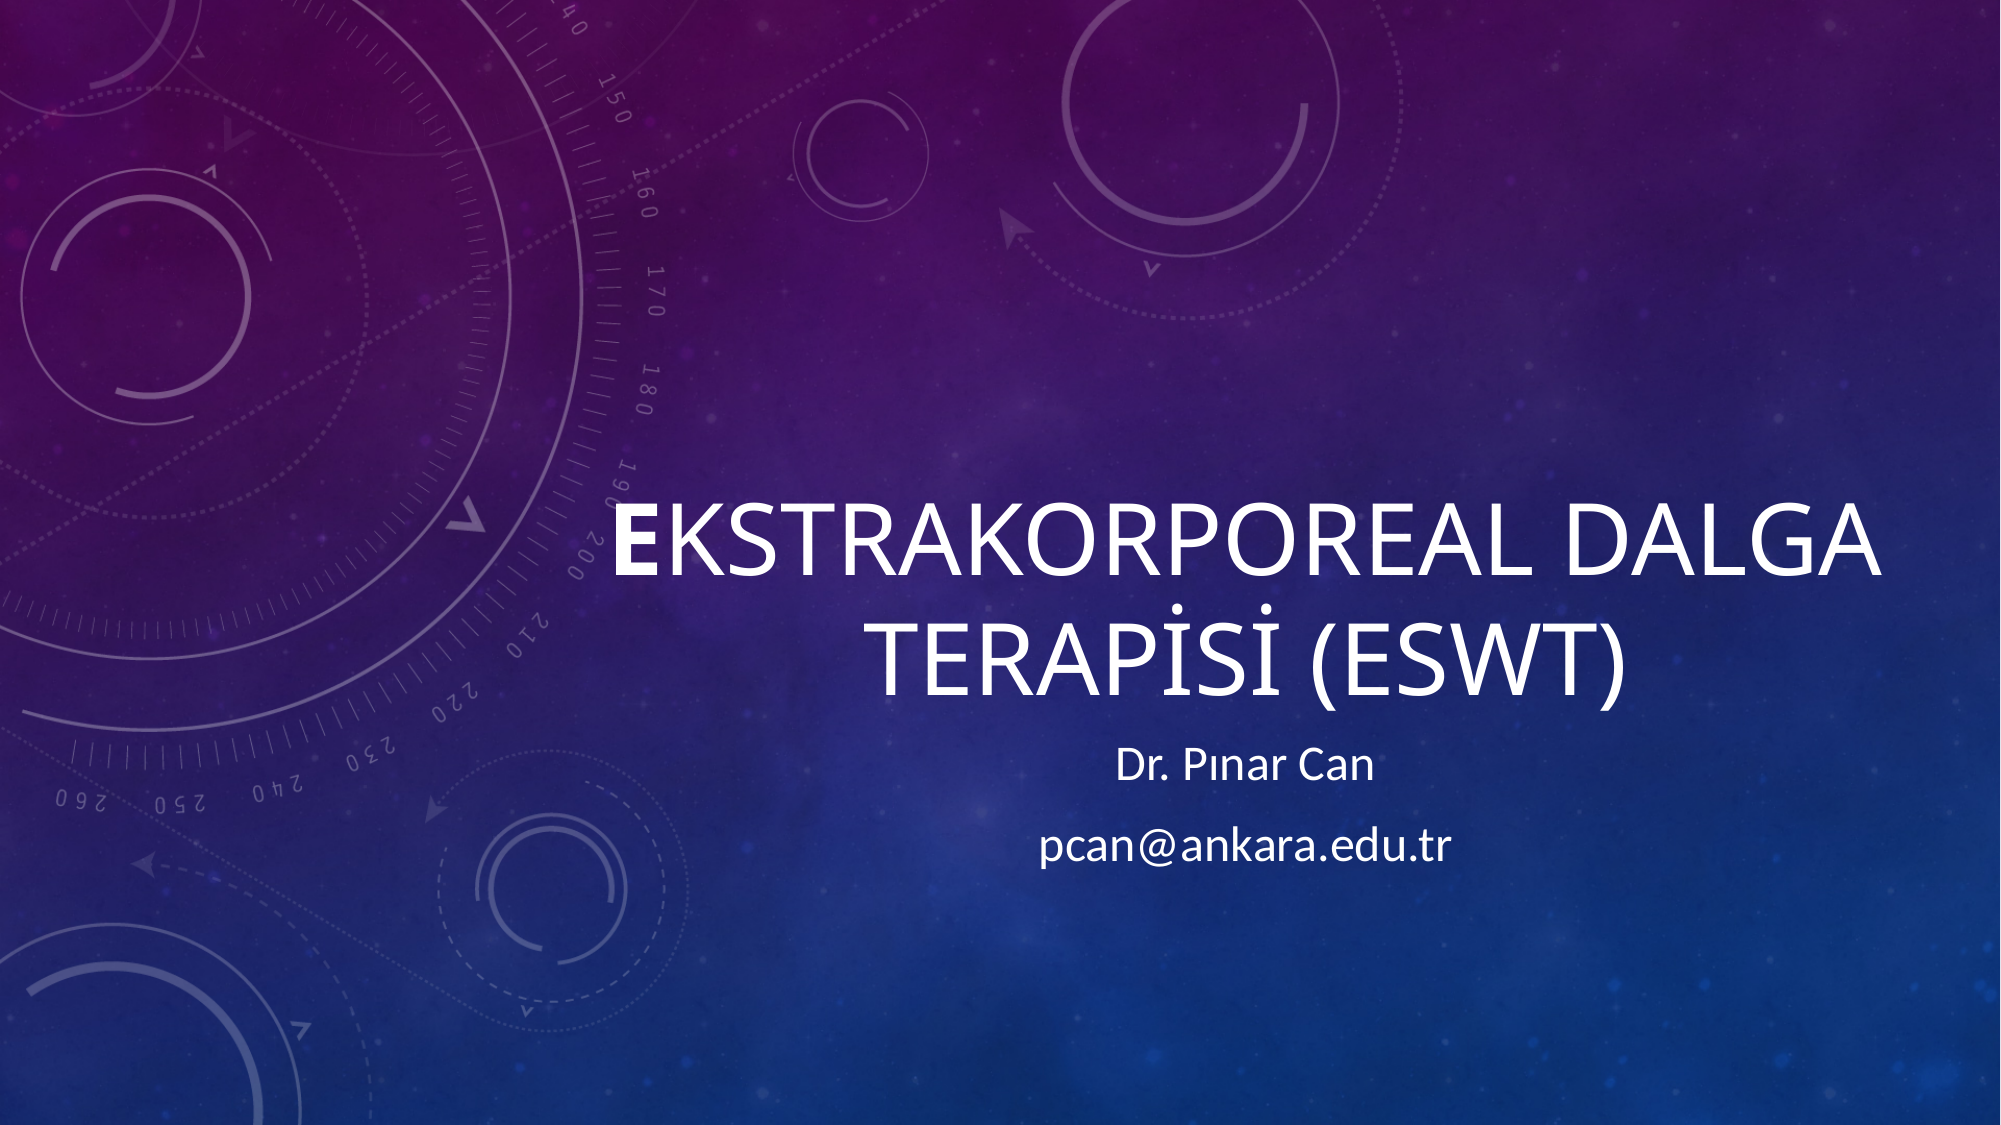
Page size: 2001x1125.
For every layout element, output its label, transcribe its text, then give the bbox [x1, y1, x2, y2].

picture [0, 0, 2001, 1125]
title Ekstrakorporeal dalga terapisi (ESWT) [491, 403, 2000, 723]
subtitle Dr. Pınar Can pcan@ankara.edu.tr [655, 722, 1837, 954]
